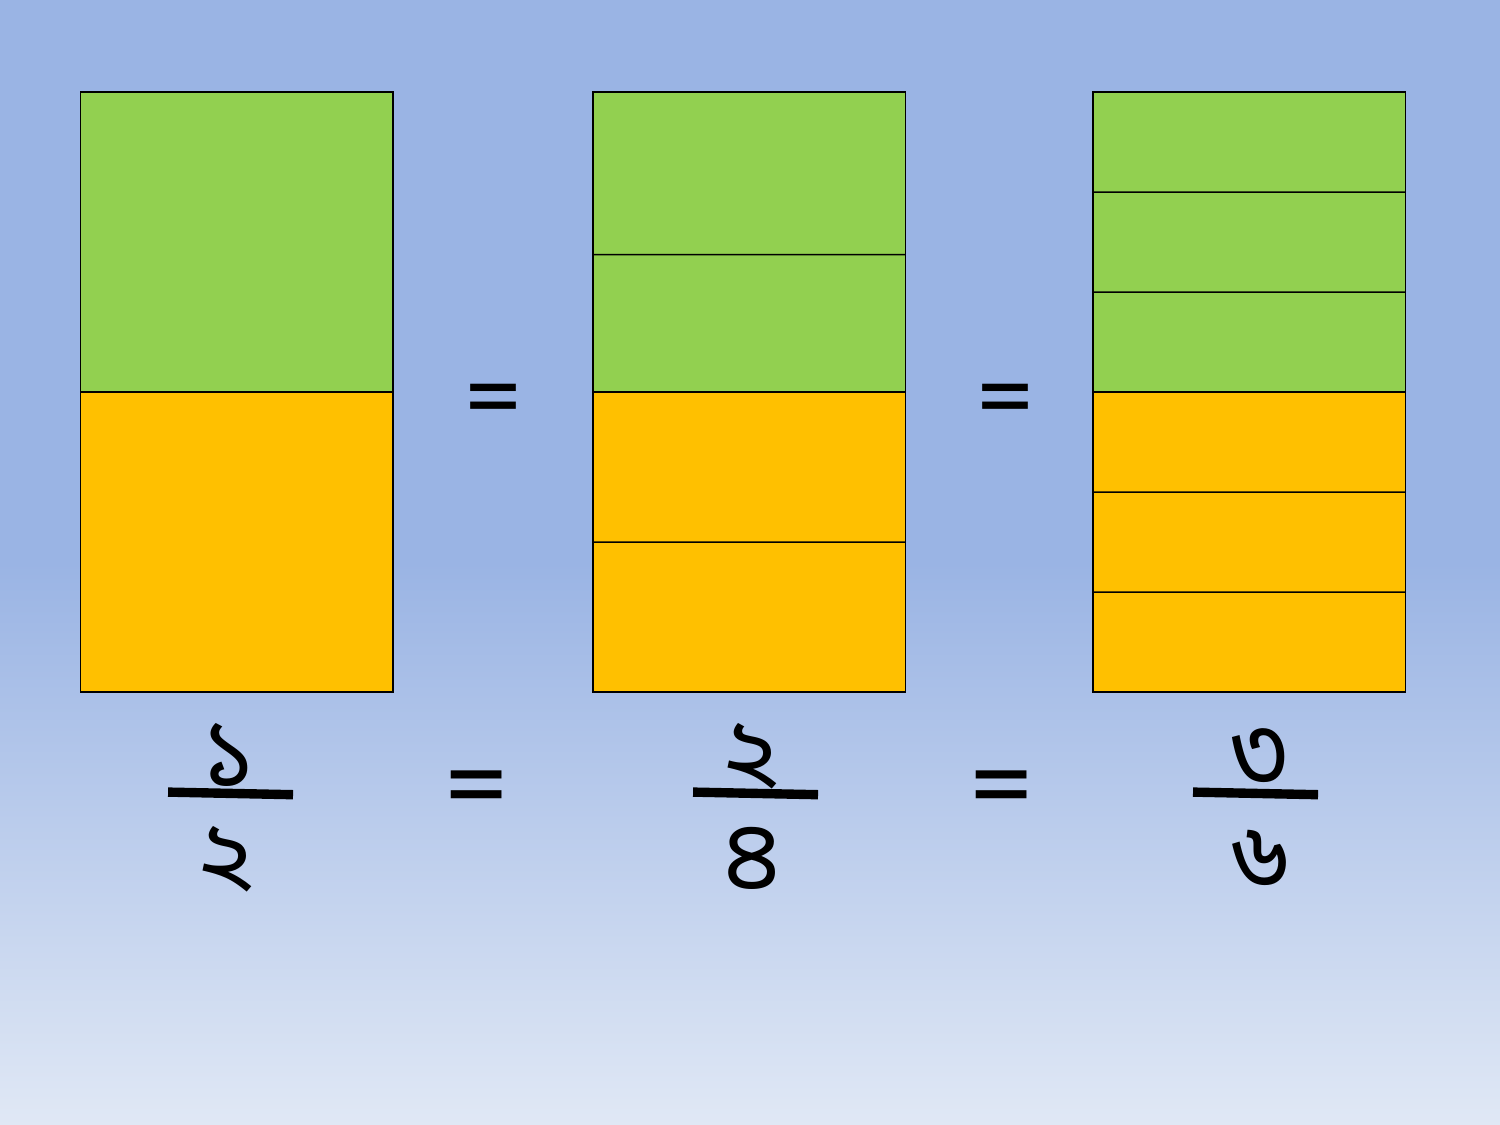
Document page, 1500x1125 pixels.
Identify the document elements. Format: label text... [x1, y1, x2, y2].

text_box [80, 92, 393, 392]
text_box = [962, 312, 1049, 597]
text_box ২ [707, 679, 796, 792]
text_box [593, 92, 906, 254]
text_box [593, 543, 906, 693]
text_box ৩ [1215, 679, 1304, 781]
text_box ৬ [1215, 781, 1305, 917]
text_box [593, 255, 906, 392]
text_box [1092, 92, 1406, 392]
text_box [593, 392, 906, 542]
text_box = [431, 692, 523, 1007]
text_box ৪ [708, 781, 797, 917]
text_box = [450, 312, 537, 598]
text_box ২ [182, 781, 271, 917]
text_box [1092, 392, 1406, 693]
text_box ১ [183, 679, 273, 794]
text_box = [955, 692, 1057, 857]
text_box [80, 392, 393, 693]
